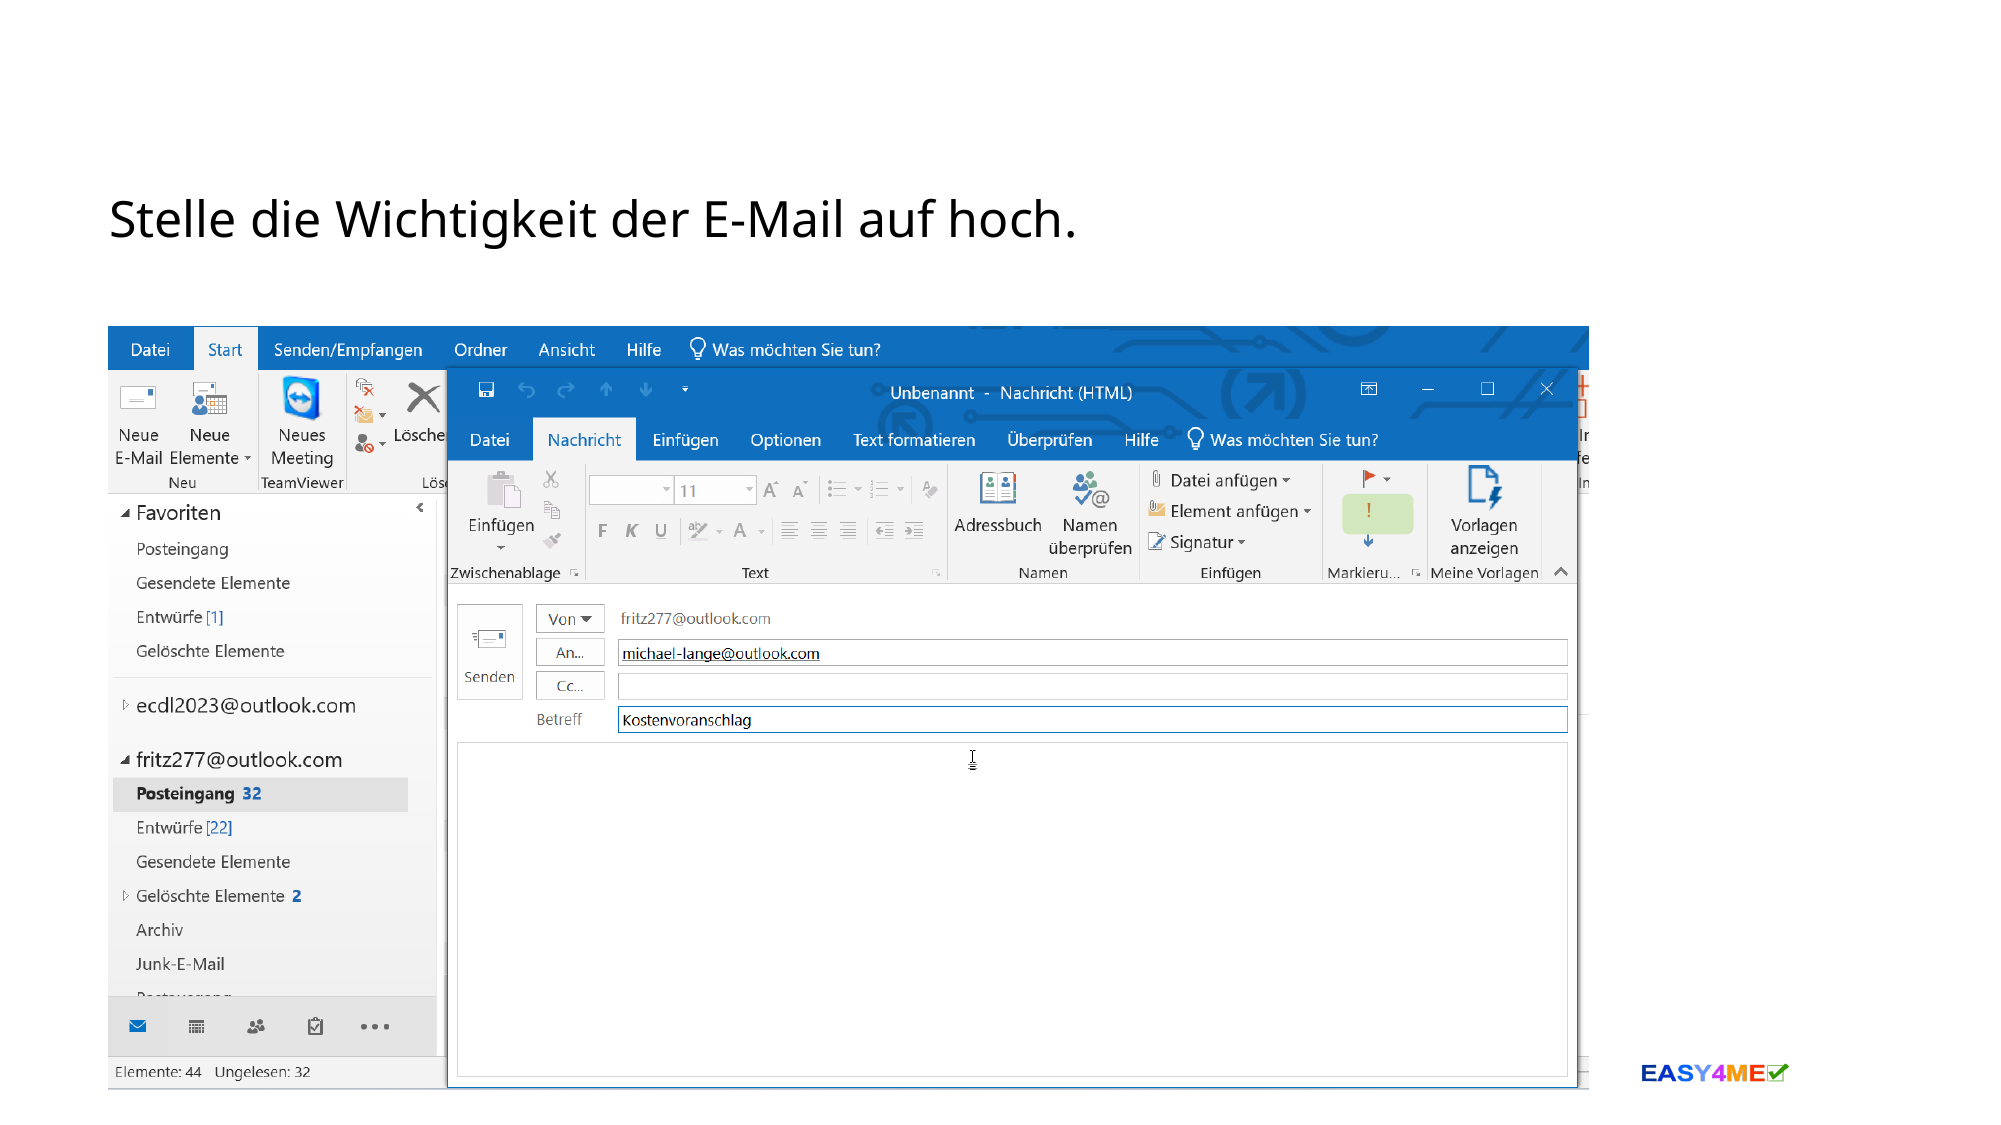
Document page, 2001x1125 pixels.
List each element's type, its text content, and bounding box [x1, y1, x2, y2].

picture [1637, 1060, 1795, 1085]
text_box Stelle die Wichtigkeit der E-Mail auf hoch. [94, 112, 1820, 330]
picture [107, 326, 1589, 1090]
